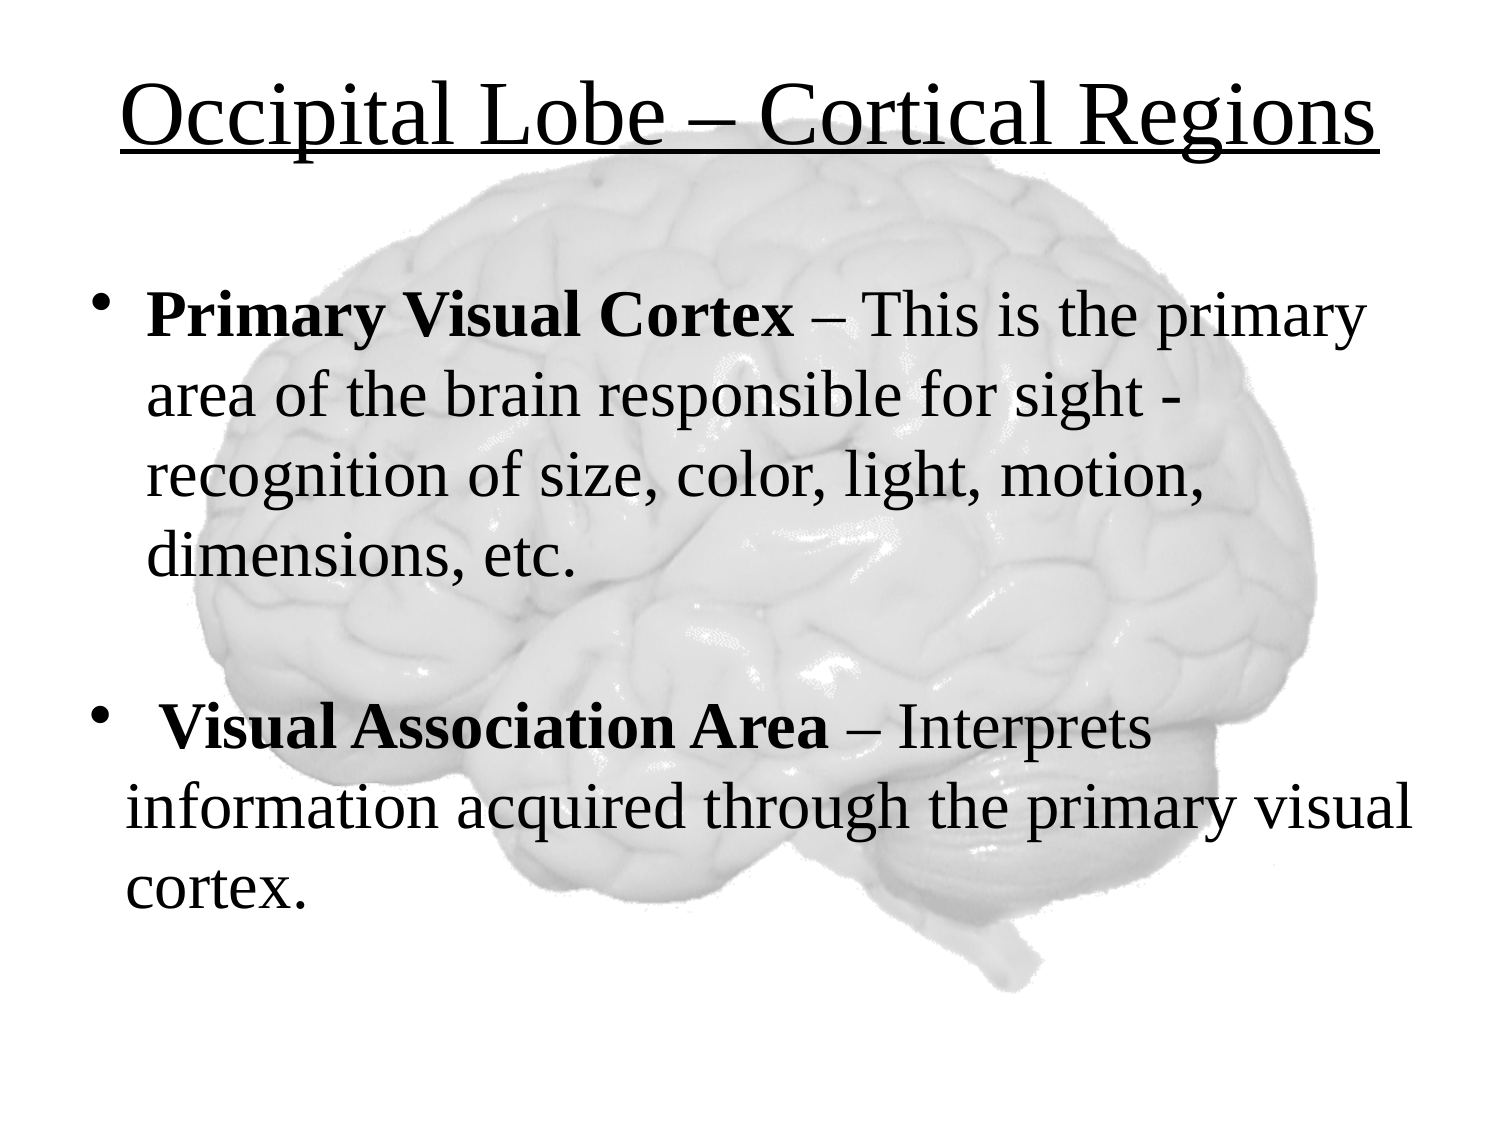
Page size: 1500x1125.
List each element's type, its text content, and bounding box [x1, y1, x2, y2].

title Occipital Lobe – Cortical Regions [75, 45, 1425, 175]
list Primary Visual Cortex – This is the primary area of the brain responsible for sight -recognition of size, color, light, motion, dimensions, etc. [75, 262, 1425, 613]
text_box Visual Association Area – Interprets information acquired through the primary visual cortex. [74, 675, 1438, 1015]
